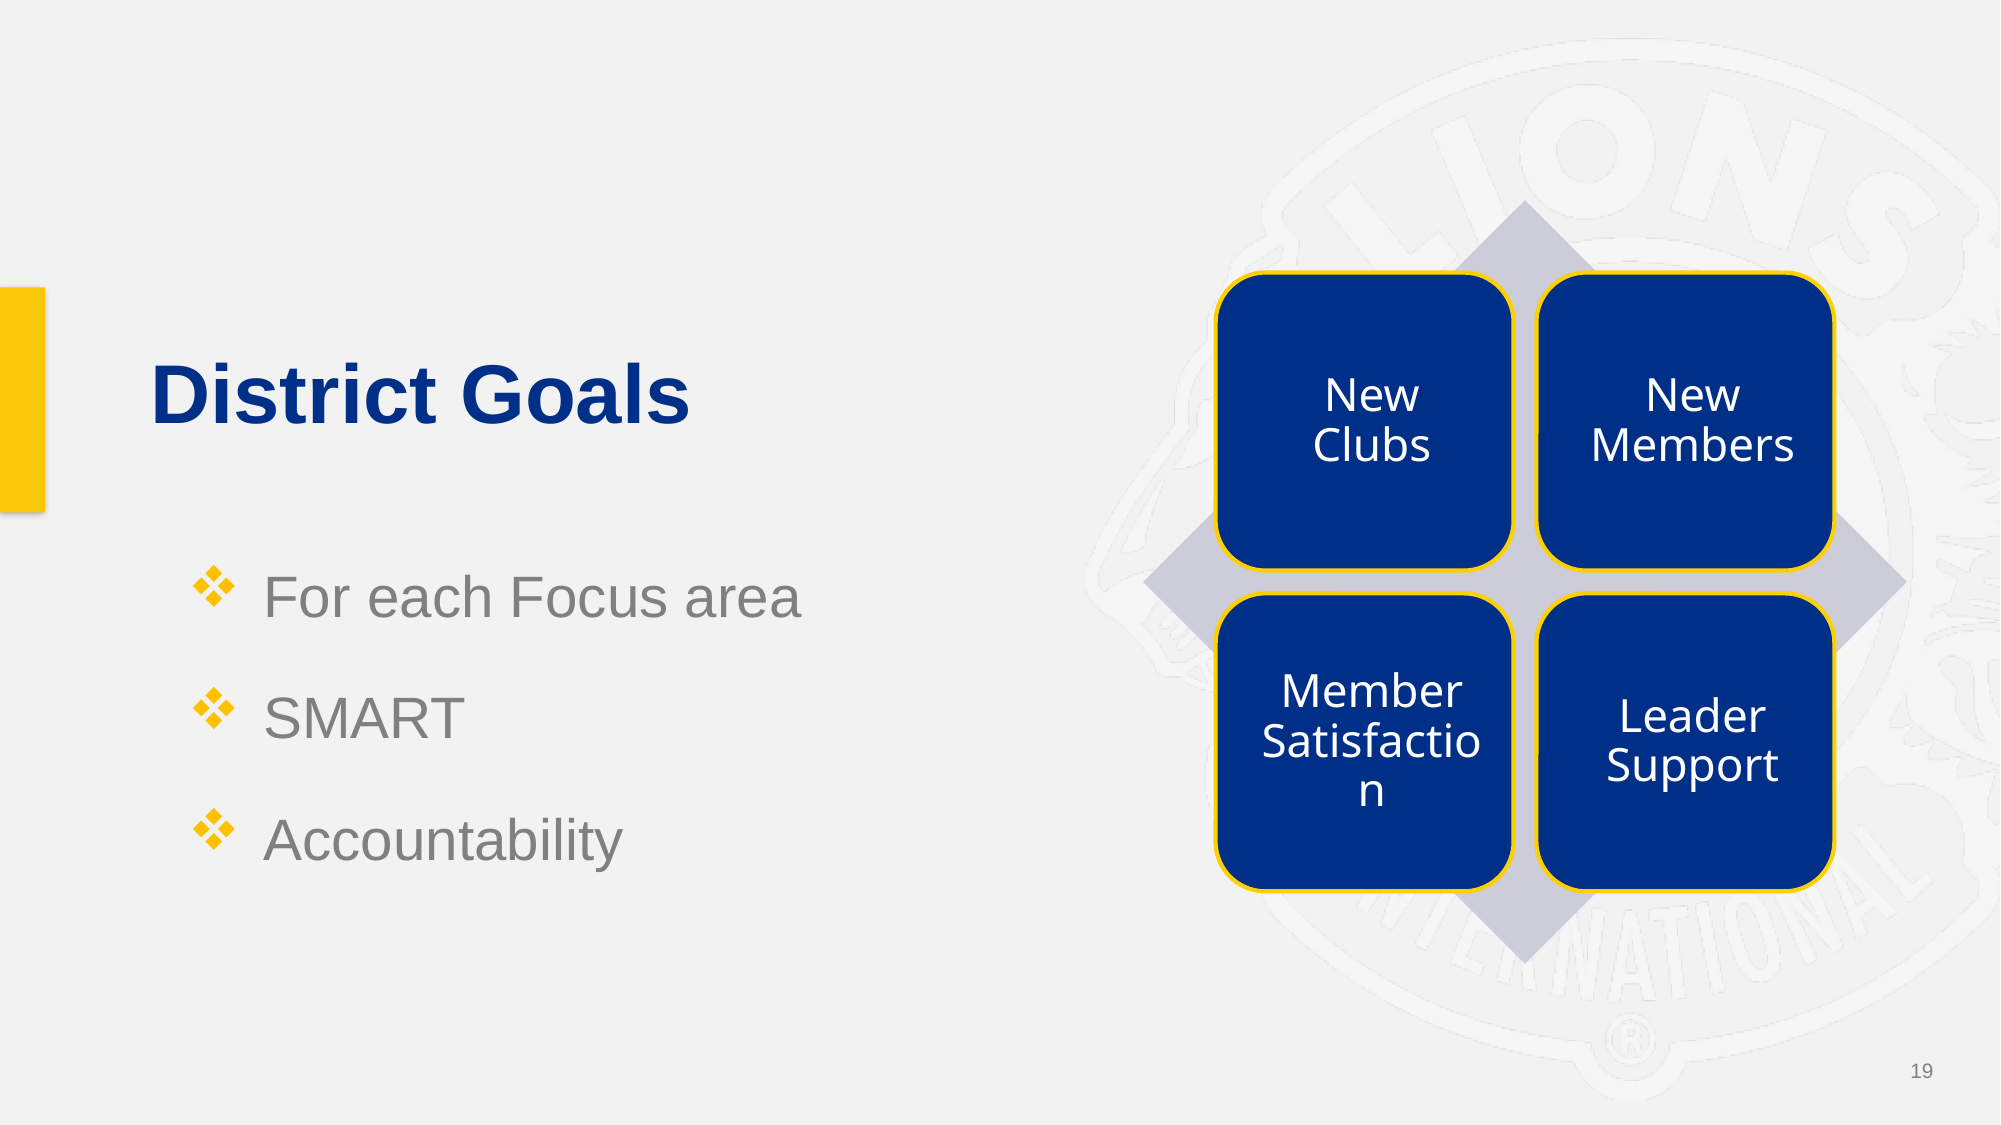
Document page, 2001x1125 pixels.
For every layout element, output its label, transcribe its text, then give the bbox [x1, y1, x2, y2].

list For each Focus area SMART Accountability [135, 537, 1862, 1013]
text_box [1124, 199, 1926, 965]
title District Goals [135, 287, 1119, 505]
